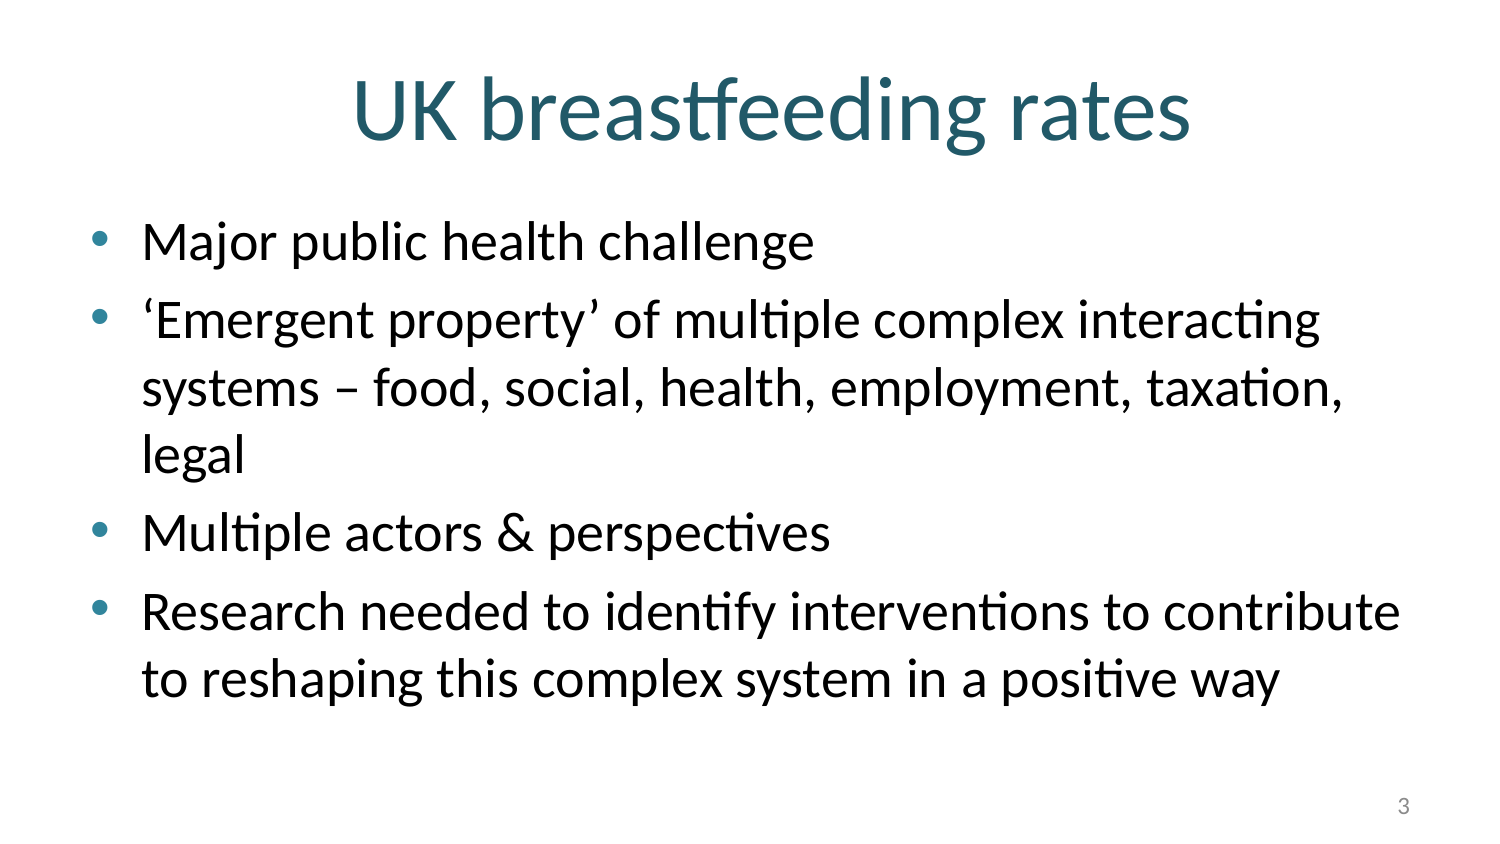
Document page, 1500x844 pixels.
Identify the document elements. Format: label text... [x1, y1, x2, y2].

slide_number 3 [1074, 782, 1425, 827]
list Major public health challenge ‘Emergent property’ of multiple complex interacting systems – food, social, health, employment, taxation, legal Multiple actors & perspectives Research needed to identify interventions to contribute to reshaping this complex system in a positive way [75, 196, 1425, 754]
title UK breastfeeding rates [75, 33, 1471, 175]
